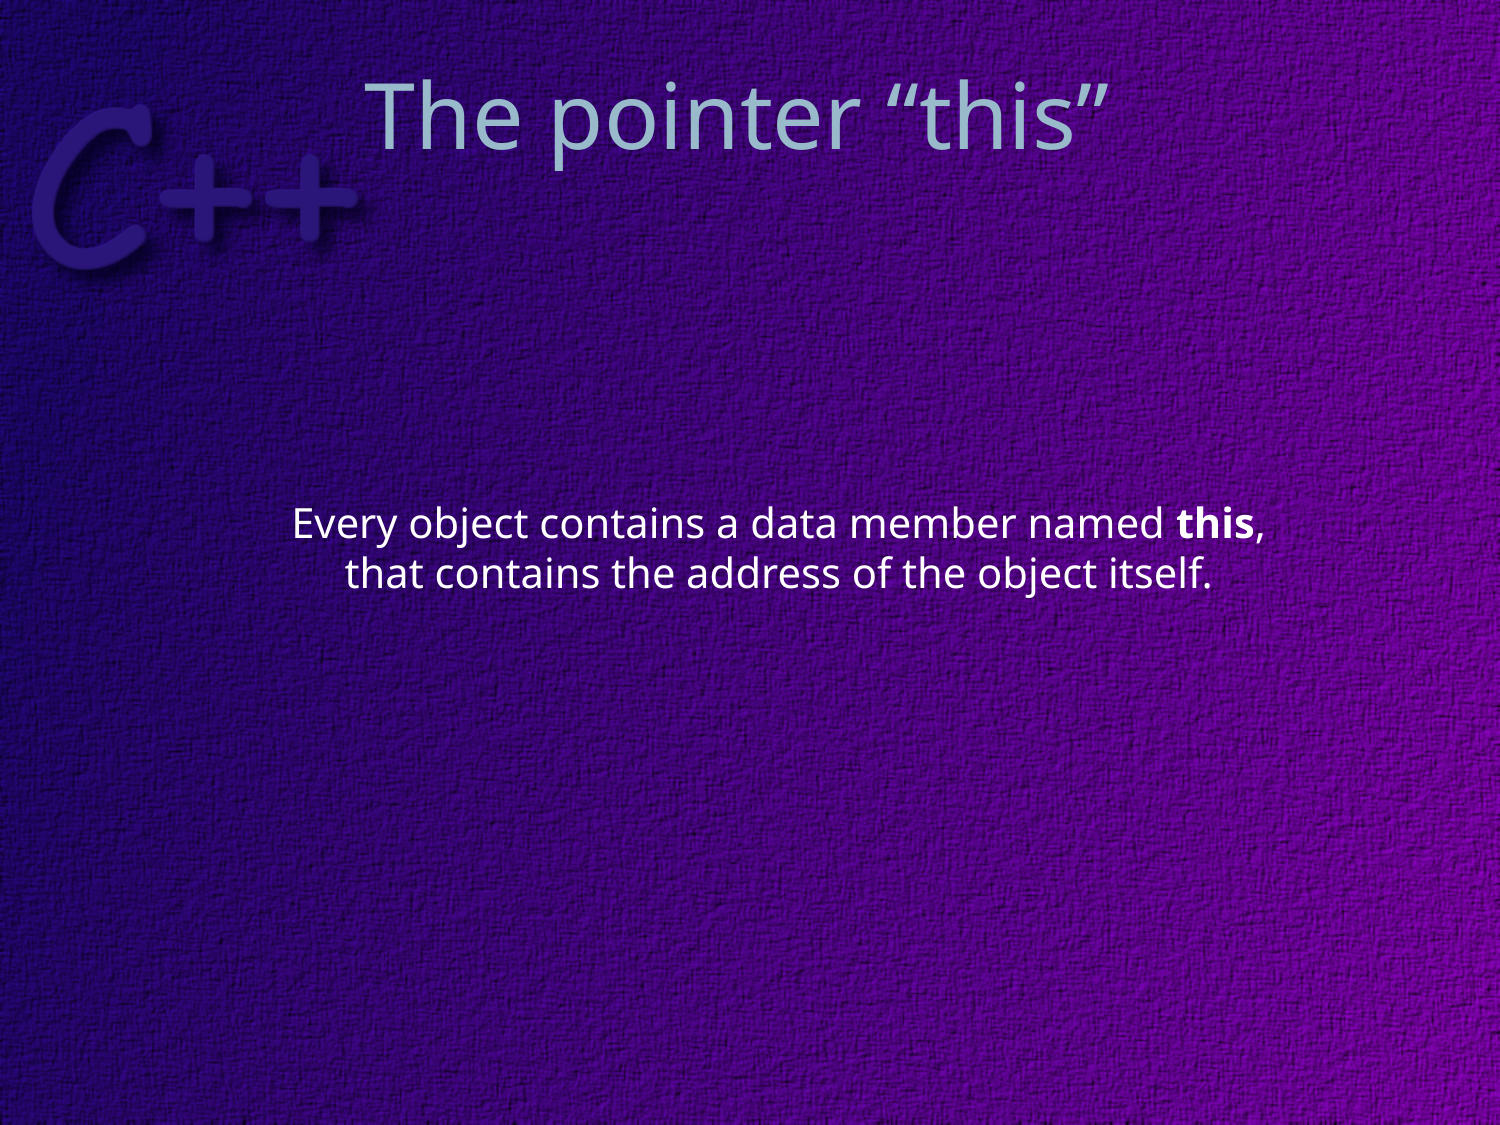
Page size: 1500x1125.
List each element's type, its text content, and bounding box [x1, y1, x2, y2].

picture [0, 0, 1500, 1125]
text_box Every object contains a data member named this, that contains the address of the object itself. [276, 489, 1282, 605]
title The pointer “this” [99, 24, 1376, 201]
